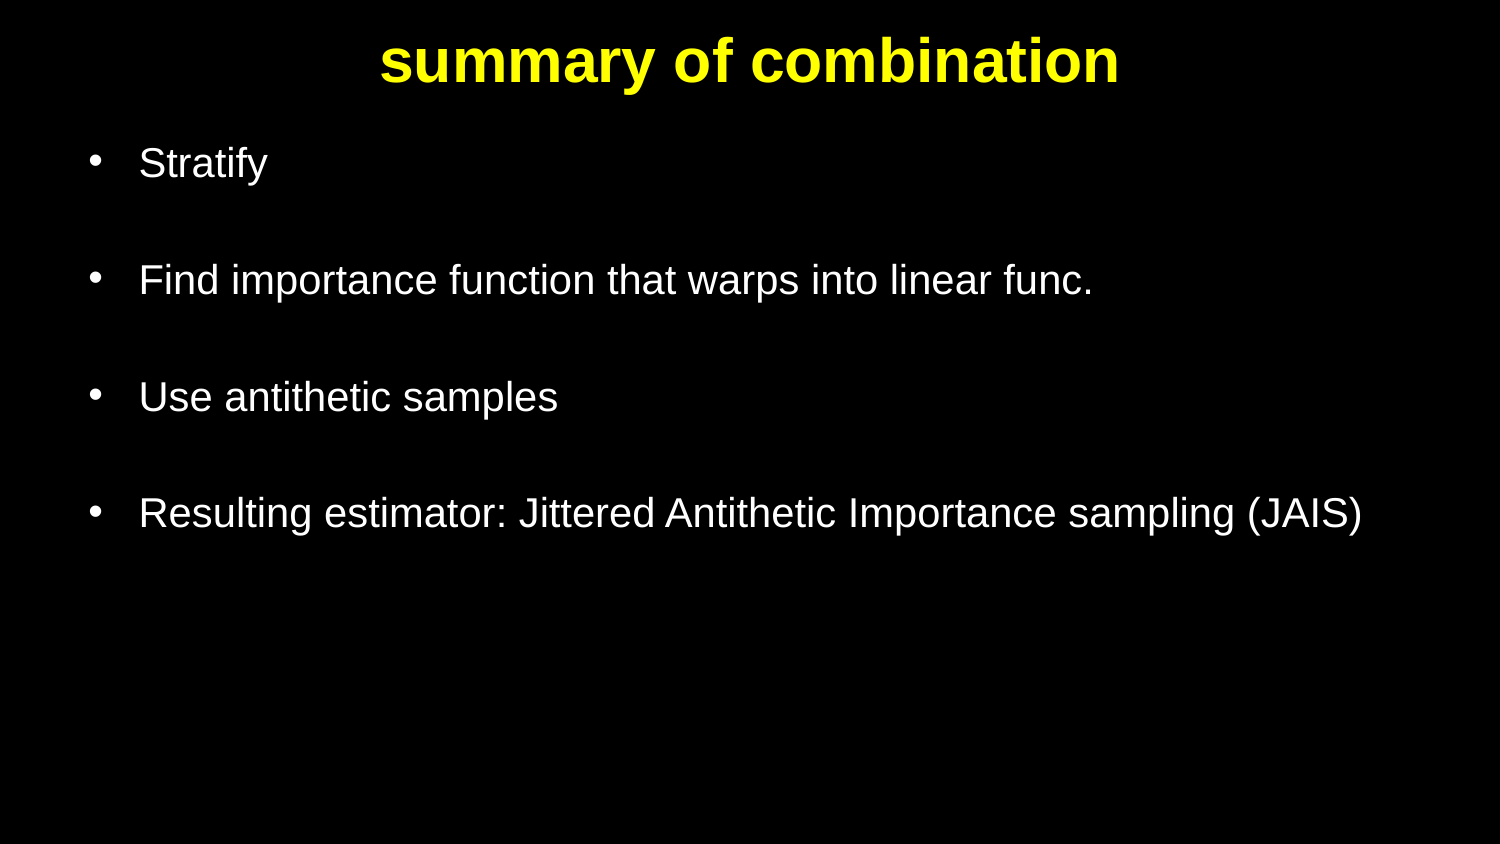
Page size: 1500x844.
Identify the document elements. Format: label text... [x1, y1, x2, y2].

text_box [57, 113, 1442, 790]
title summary of combination [118, 6, 1383, 108]
list Stratify Find importance function that warps into linear func. Use antithetic samples Resulting estimator: Jittered Antithetic Importance sampling (JAIS) [75, 128, 1425, 774]
text_box [143, 31, 1408, 133]
